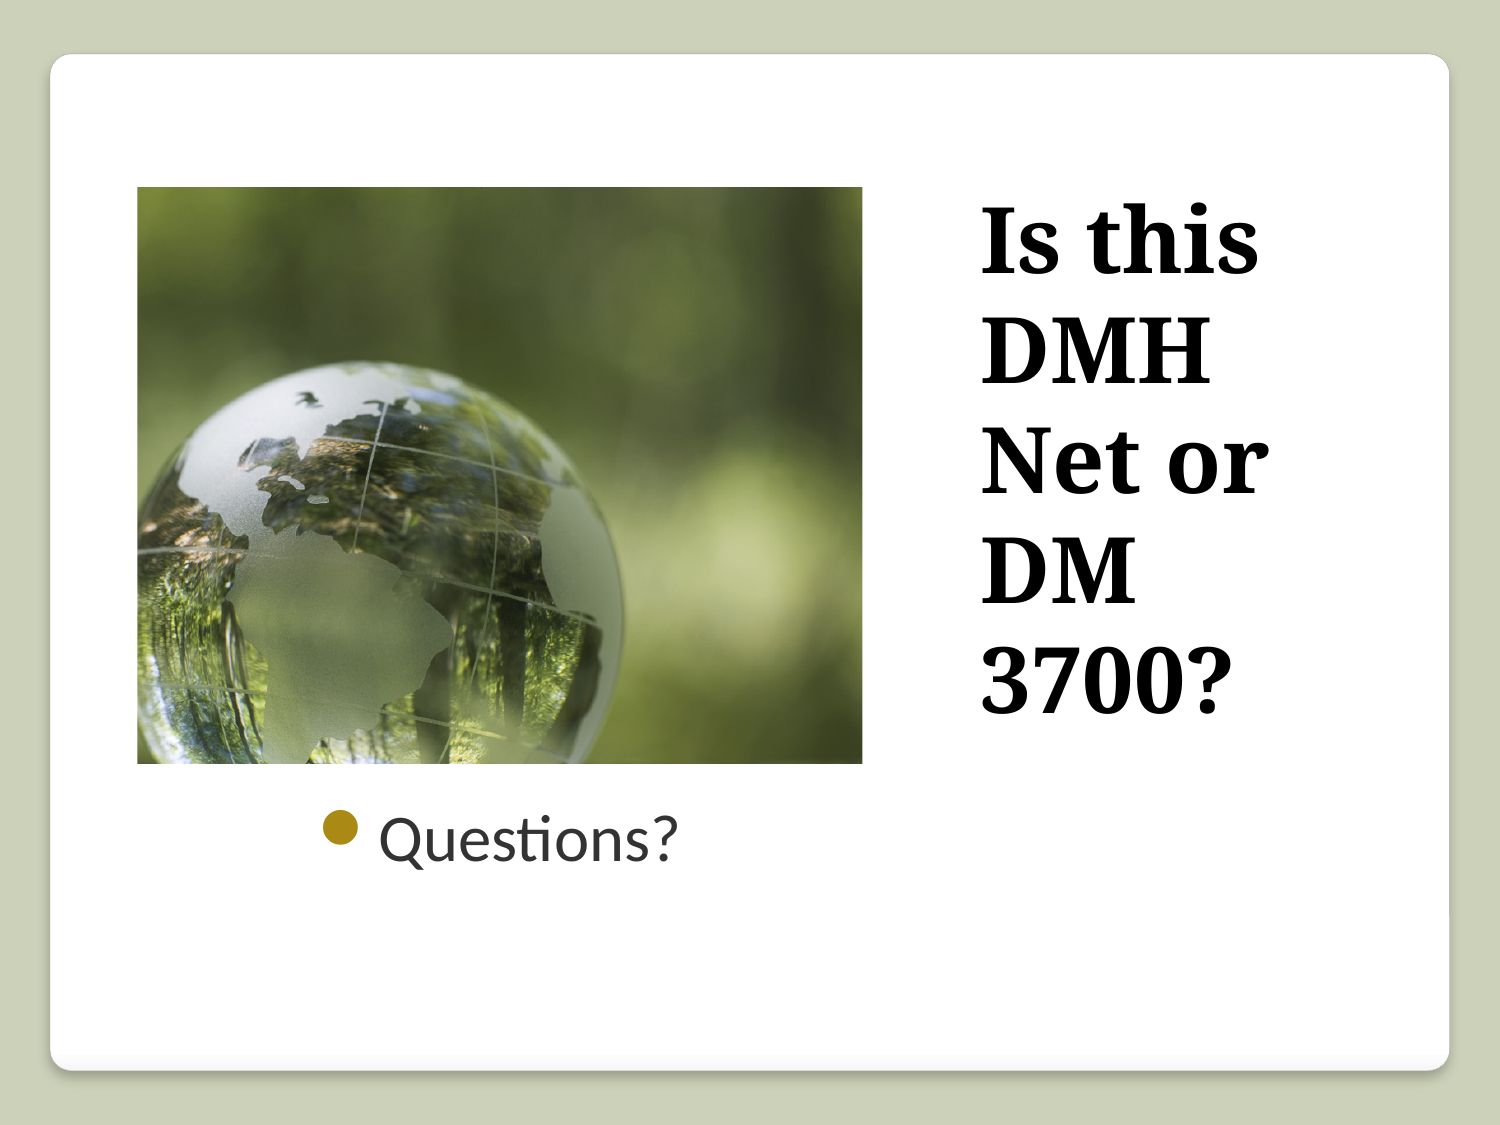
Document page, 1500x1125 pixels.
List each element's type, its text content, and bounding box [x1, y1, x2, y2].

text_box Is this DMH Net or DM 3700? [965, 174, 1400, 688]
text_box Questions? [137, 787, 863, 913]
picture [137, 187, 863, 765]
